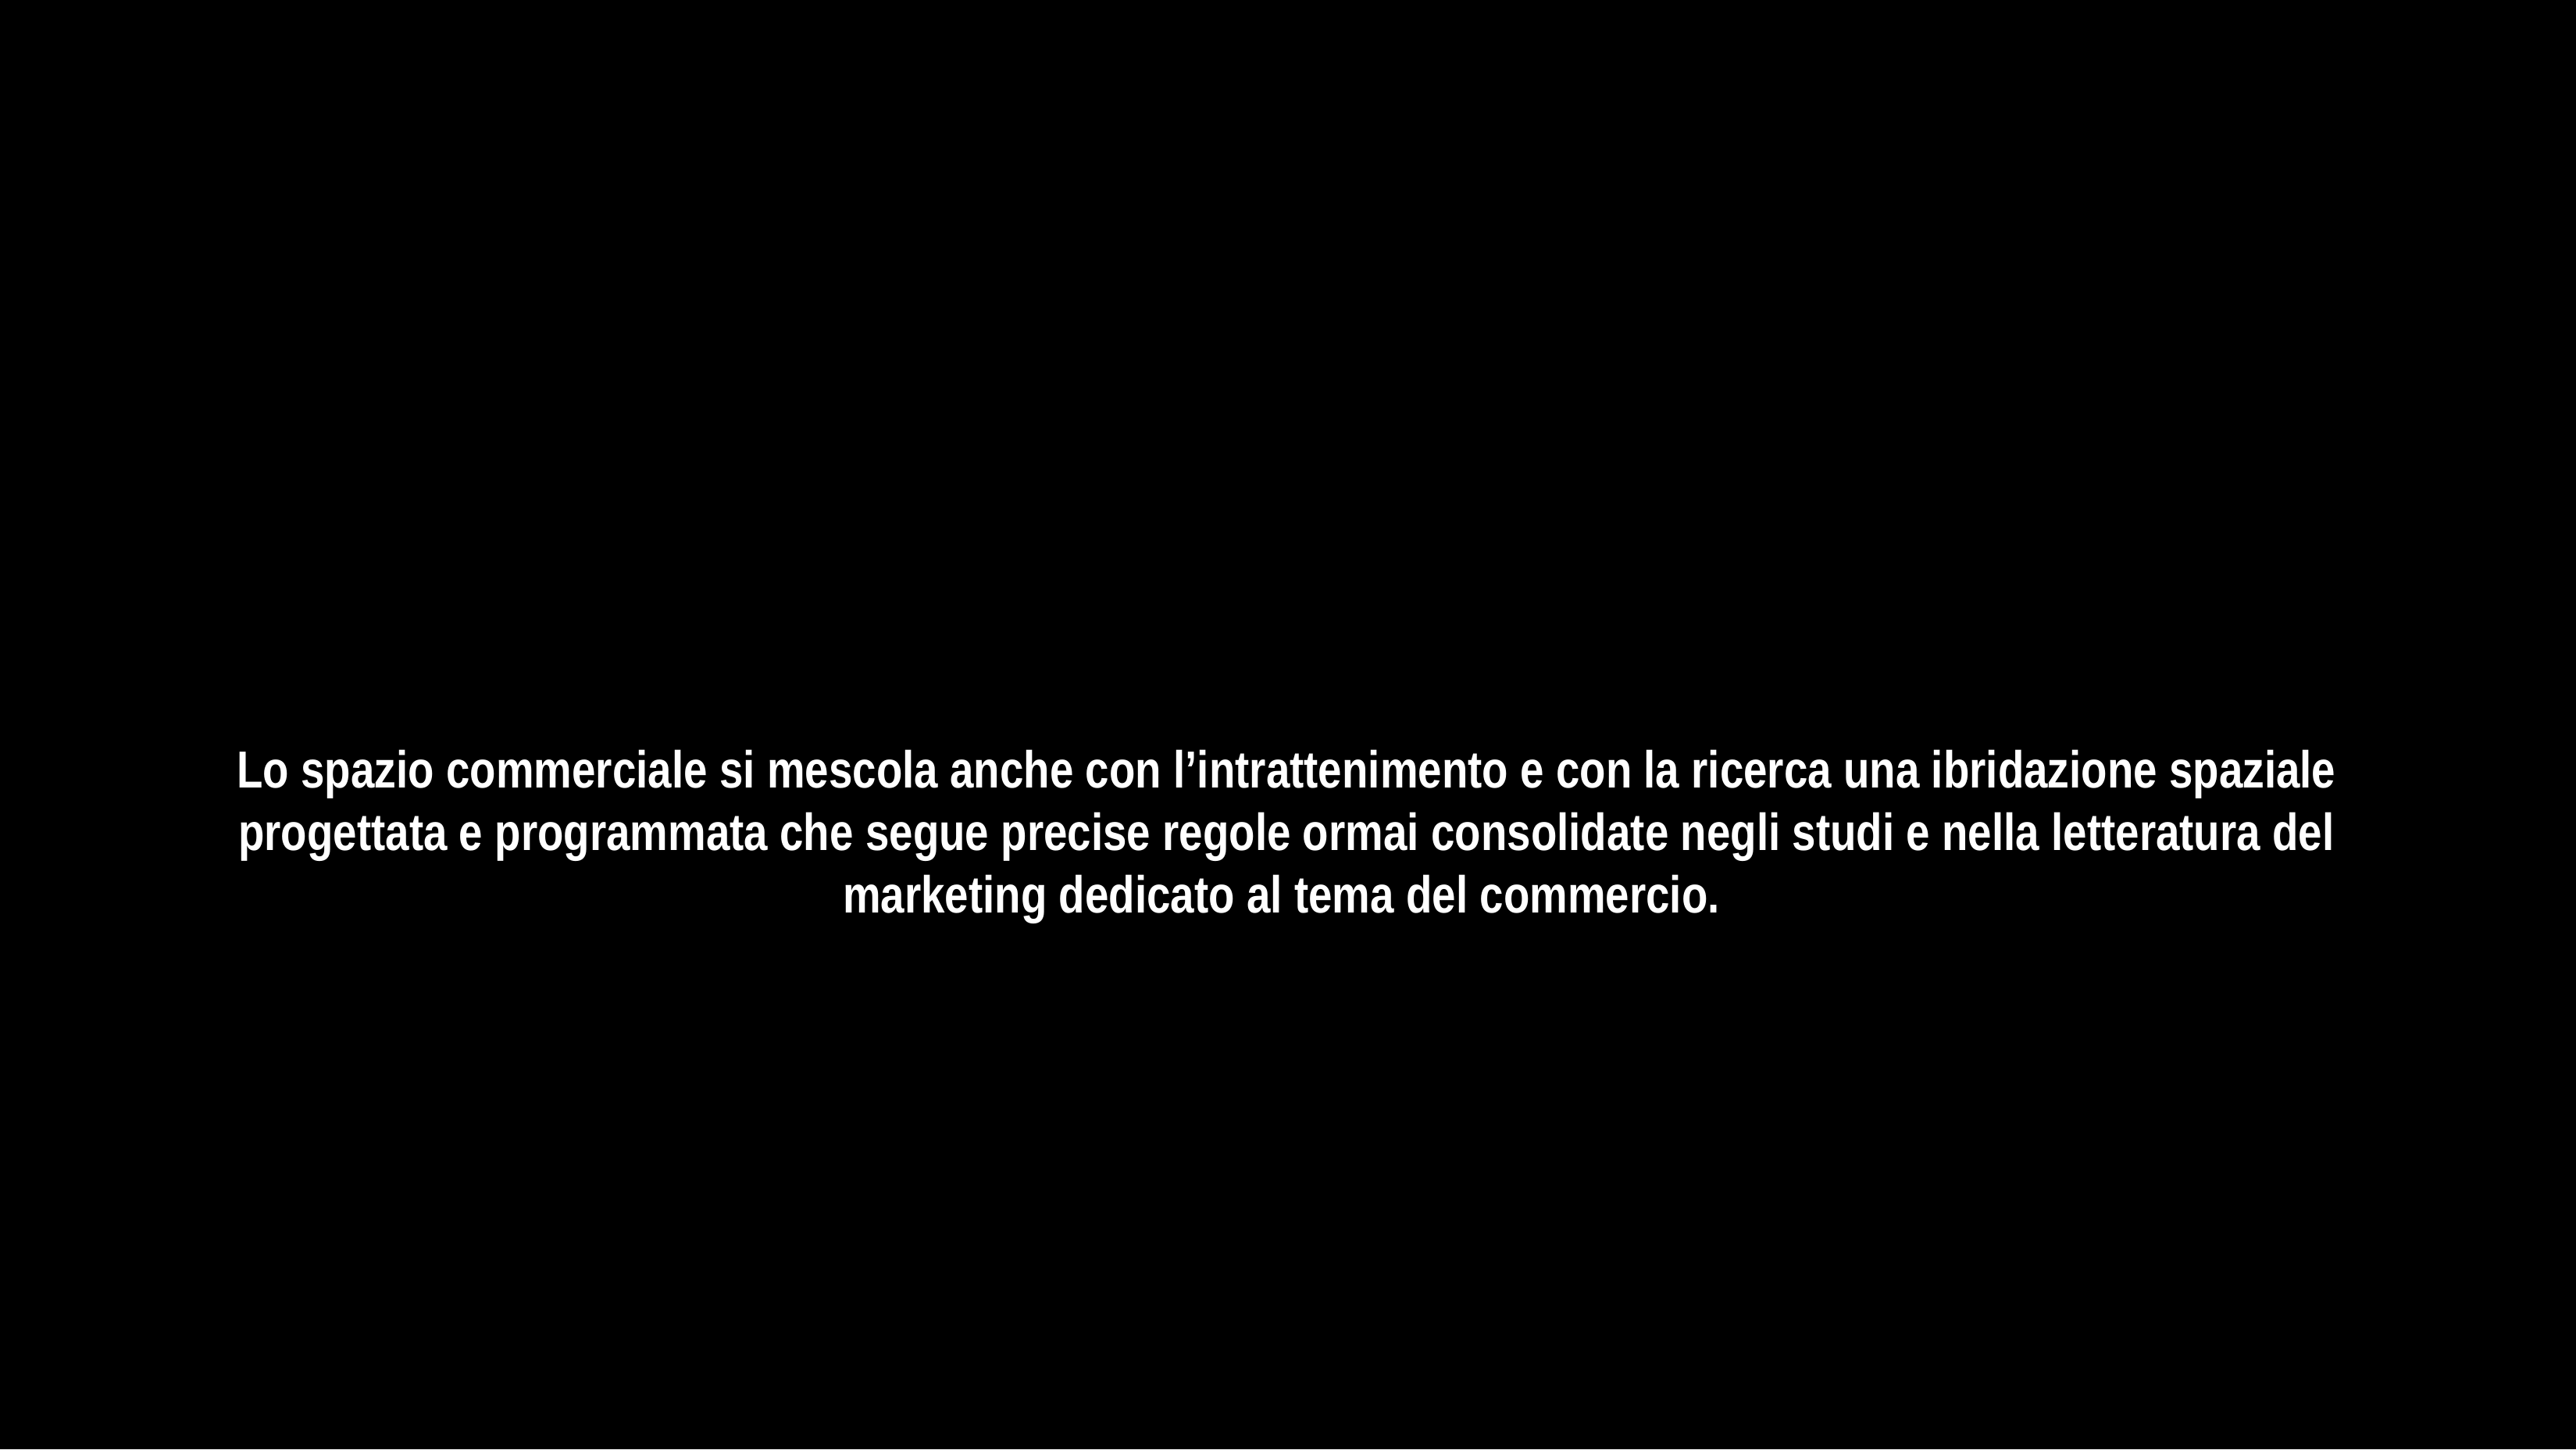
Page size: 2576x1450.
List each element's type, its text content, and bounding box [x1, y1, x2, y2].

text_box Lo spazio commerciale si mescola anche con l’intrattenimento e con la ricerca una ibridazione spaziale progettata e programmata che segue precise regole ormai consolidate negli studi e nella letteratura del marketing dedicato al tema del commercio. [208, 724, 2368, 935]
